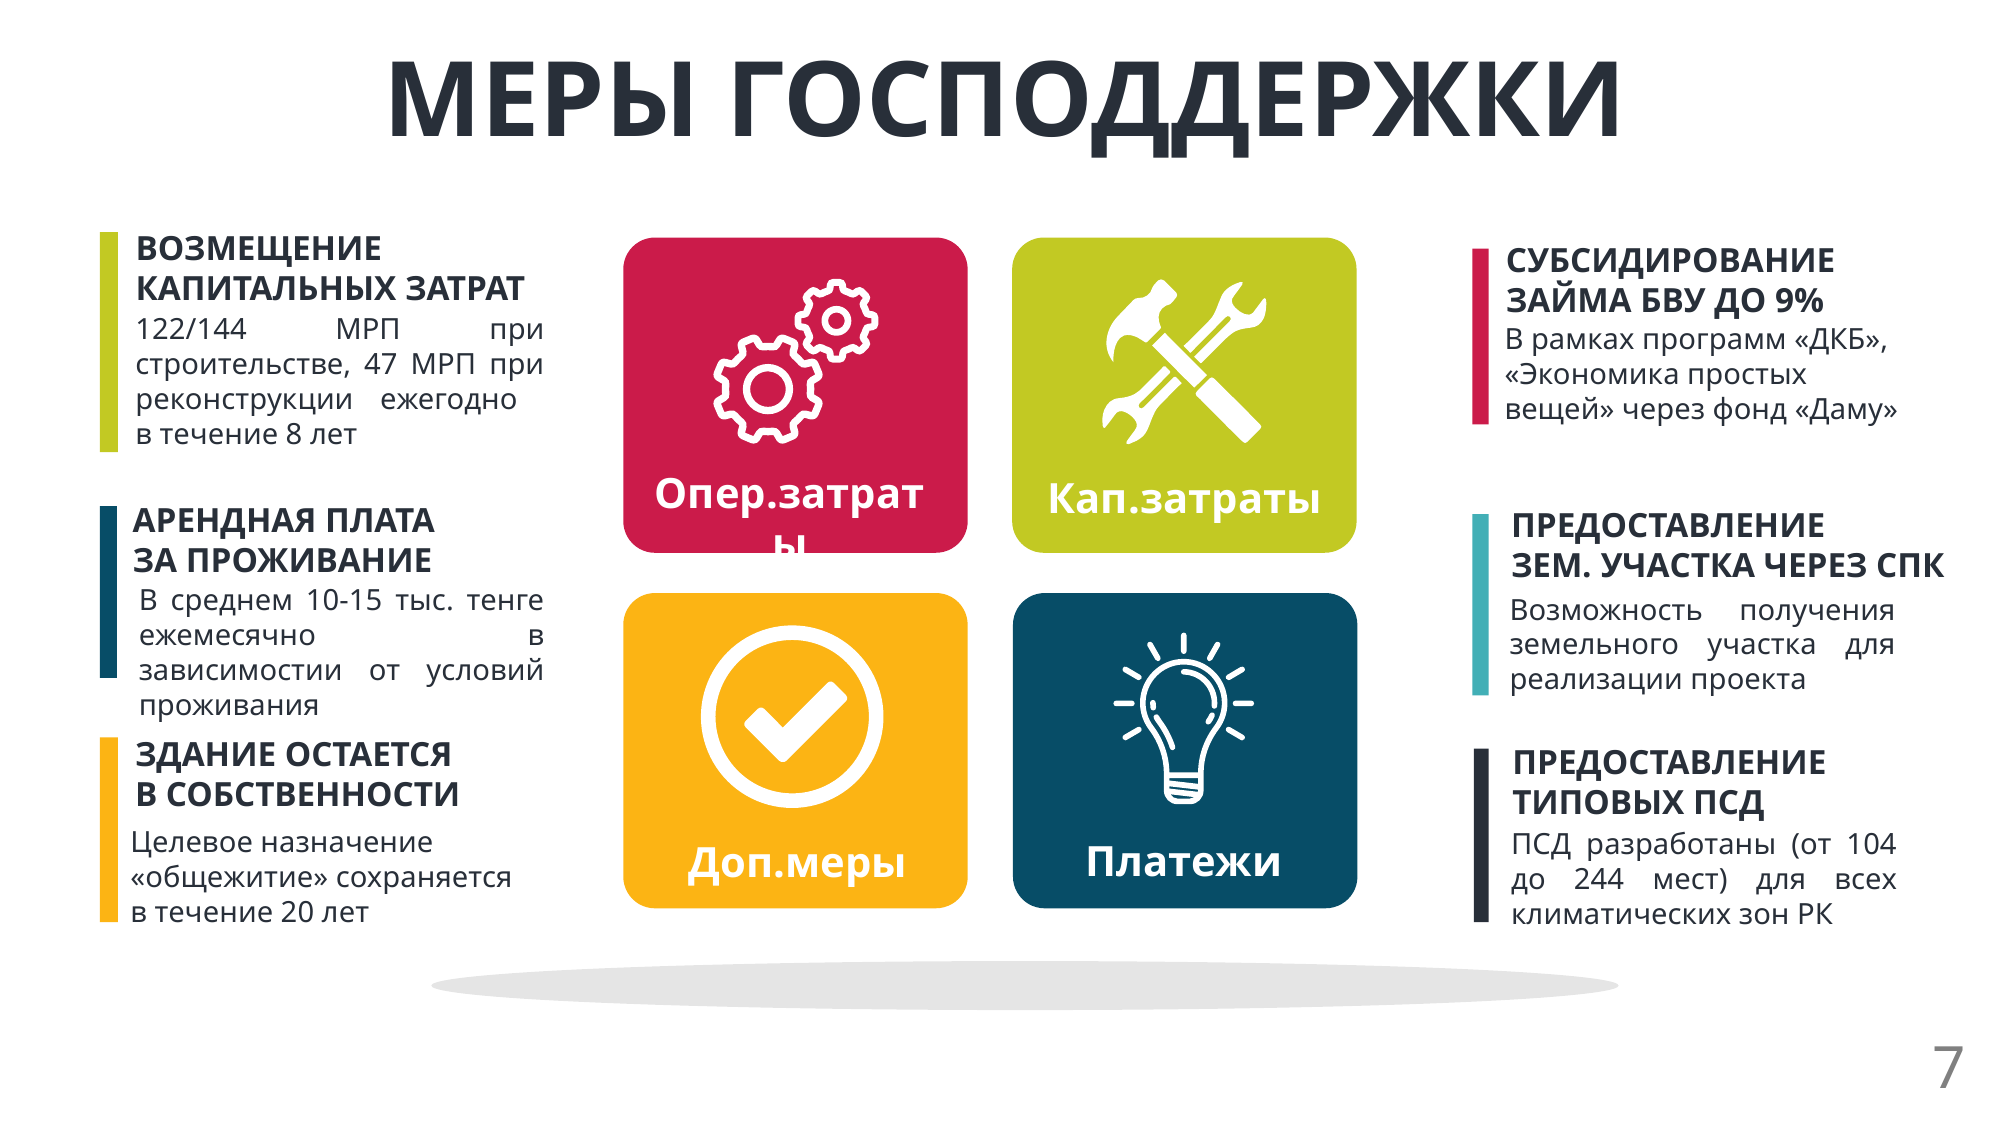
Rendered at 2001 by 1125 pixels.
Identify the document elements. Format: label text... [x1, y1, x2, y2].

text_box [1102, 278, 1267, 445]
text_box [99, 505, 118, 679]
text_box В рамках программ «ДКБ», «Экономика простых вещей» через фонд «Даму» [1489, 312, 1932, 433]
text_box [1471, 513, 1490, 696]
text_box Возможность получения земельного участка для реализации проекта [1494, 583, 1911, 703]
text_box ПРЕДОСТАВЛЕНИЕ ЗЕМ. УЧАСТКА ЧЕРЕЗ СПК [1496, 496, 1971, 592]
text_box 7 [1918, 1022, 1982, 1108]
text_box ПРЕДОСТАВЛЕНИЕ ТИПОВЫХ ПСД [1497, 734, 1906, 829]
text_box ПСД разработаны (от 104 до 244 мест) для всех климатических зон РК [1496, 818, 1912, 938]
text_box ВОЗМЕЩЕНИЕ КАПИТАЛЬНЫХ ЗАТРАТ [120, 219, 591, 315]
text_box [99, 231, 119, 453]
text_box В среднем 10-15 тыс. тенге ежемесячно в зависимостии от условий проживания [124, 587, 560, 729]
text_box [622, 236, 969, 547]
text_box СУБСИДИРОВАНИЕ ЗАЙМА БВУ ДО 9% [1491, 232, 1878, 327]
text_box Кап.затраты [1012, 464, 1357, 529]
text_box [708, 632, 877, 801]
text_box [99, 736, 119, 923]
text_box [1011, 236, 1358, 554]
text_box Платежи [1050, 827, 1317, 893]
text_box [429, 960, 1620, 1012]
text_box [1471, 248, 1490, 425]
text_box МЕРЫ ГОСПОДДЕРЖКИ [98, 24, 1912, 165]
text_box АРЕНДНАЯ ПЛАТА ЗА ПРОЖИВАНИЕ [117, 491, 619, 587]
text_box 122/144 МРП при строительстве, 47 МРП при реконструкции ежегодно в течение 8 лет [120, 315, 560, 458]
text_box ЗДАНИЕ ОСТАЕТСЯ В СОБСТВЕННОСТИ [120, 726, 541, 821]
text_box Опер.затраты [623, 459, 957, 575]
text_box Доп.меры [665, 828, 932, 894]
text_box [712, 278, 879, 445]
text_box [1113, 632, 1255, 805]
text_box [1473, 748, 1490, 923]
text_box Целевое назначение «общежитие» сохраняется в течение 20 лет [115, 816, 541, 936]
text_box [622, 591, 969, 910]
text_box [1011, 591, 1359, 910]
